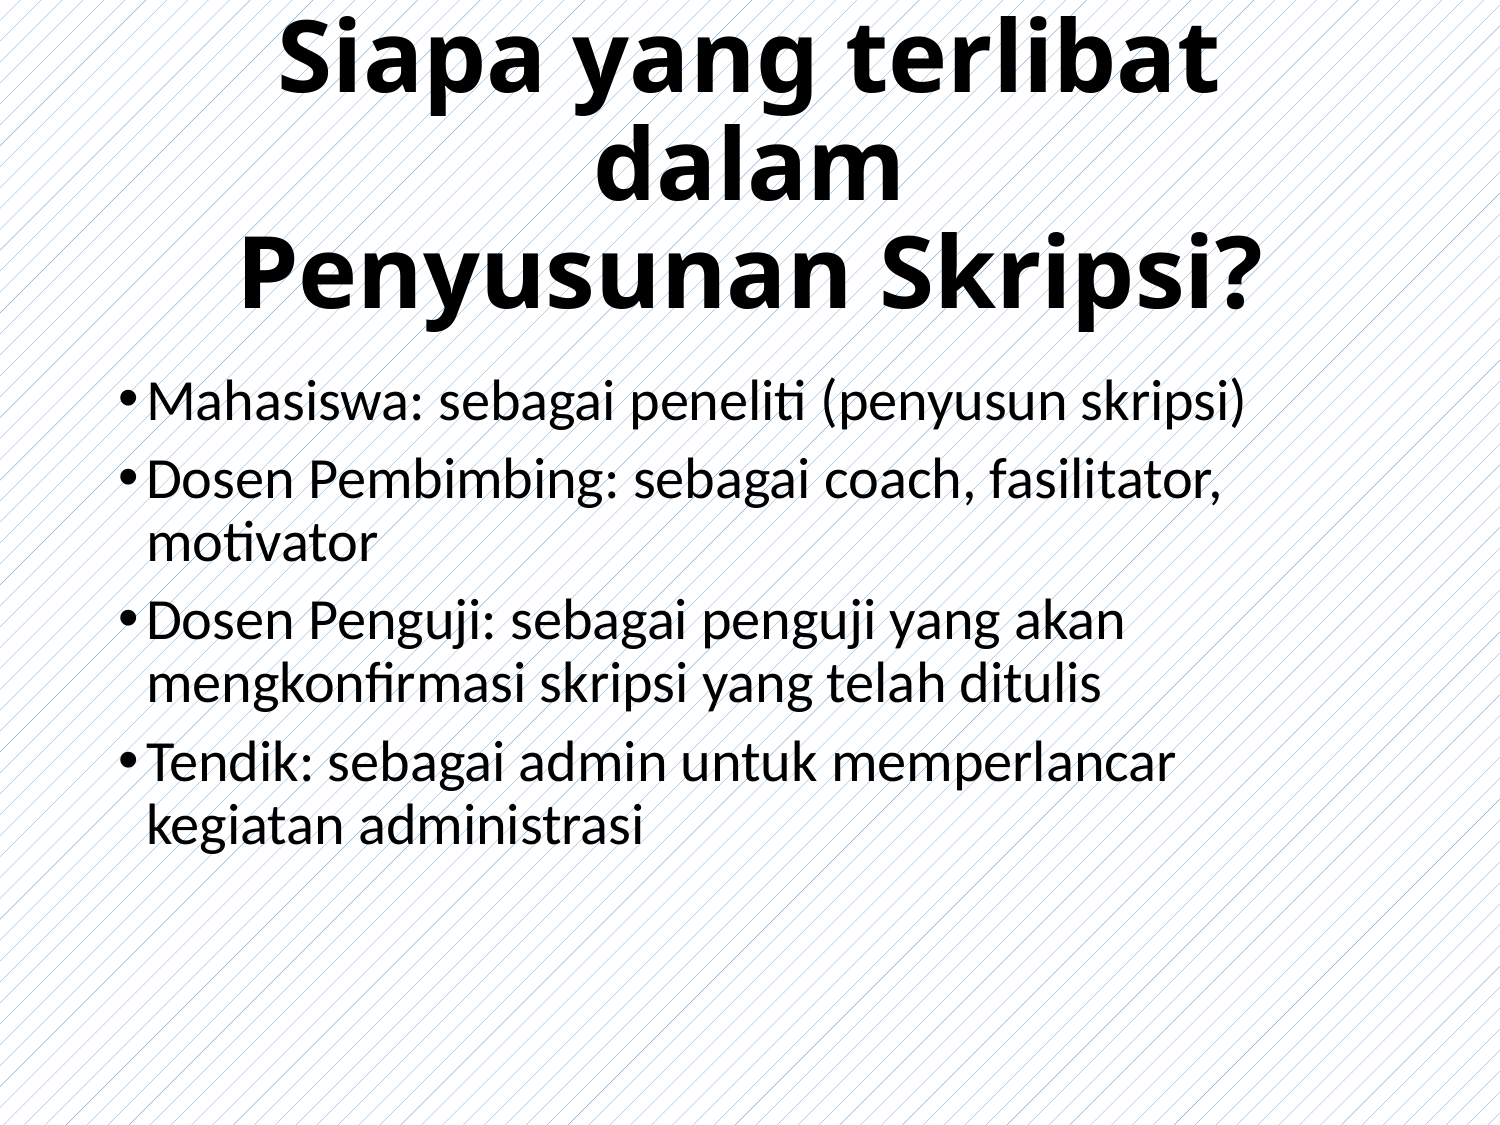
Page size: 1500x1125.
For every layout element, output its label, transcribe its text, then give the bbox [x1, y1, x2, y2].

title Siapa yang terlibat dalam Penyusunan Skripsi? [103, 59, 1397, 278]
list Mahasiswa: sebagai peneliti (penyusun skripsi) Dosen Pembimbing: sebagai coach, fasilitator, motivator Dosen Penguji: sebagai penguji yang akan mengkonfirmasi skripsi yang telah ditulis Tendik: sebagai admin untuk memperlancar kegiatan administrasi [103, 362, 1397, 1014]
